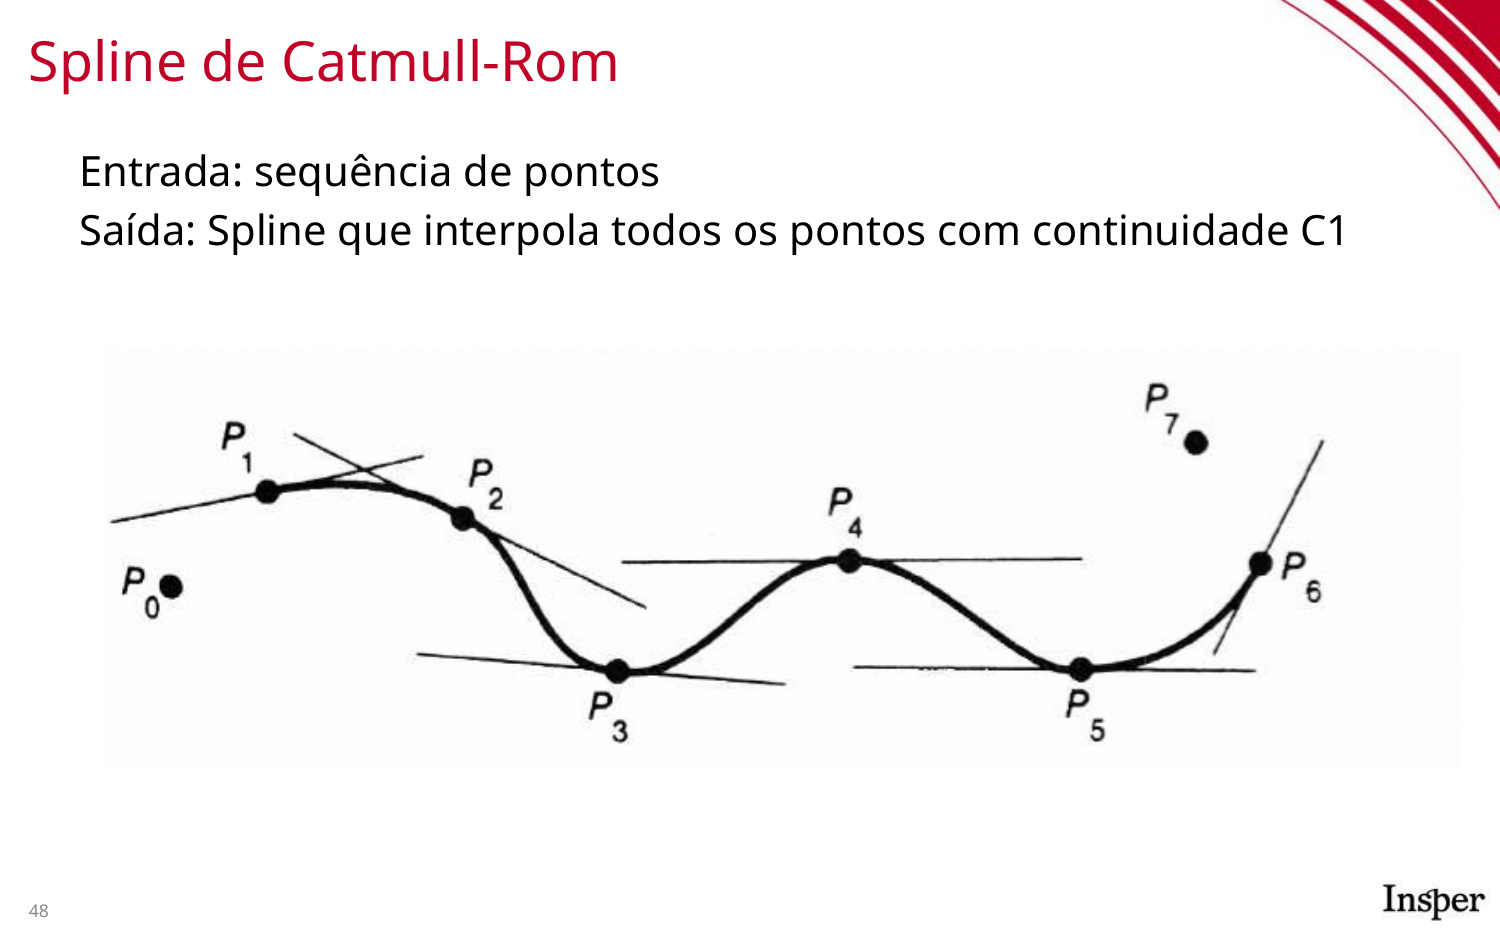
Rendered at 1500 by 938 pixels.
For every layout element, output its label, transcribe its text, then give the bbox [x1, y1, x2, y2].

list Entrada: sequência de pontos Saída: Spline que interpola todos os pontos com continuidade C1 [64, 137, 1484, 876]
slide_number 48 [0, 887, 78, 938]
title Spline de Catmull-Rom [13, 18, 1397, 104]
picture [249, 0, 1500, 938]
picture [101, 349, 1461, 769]
